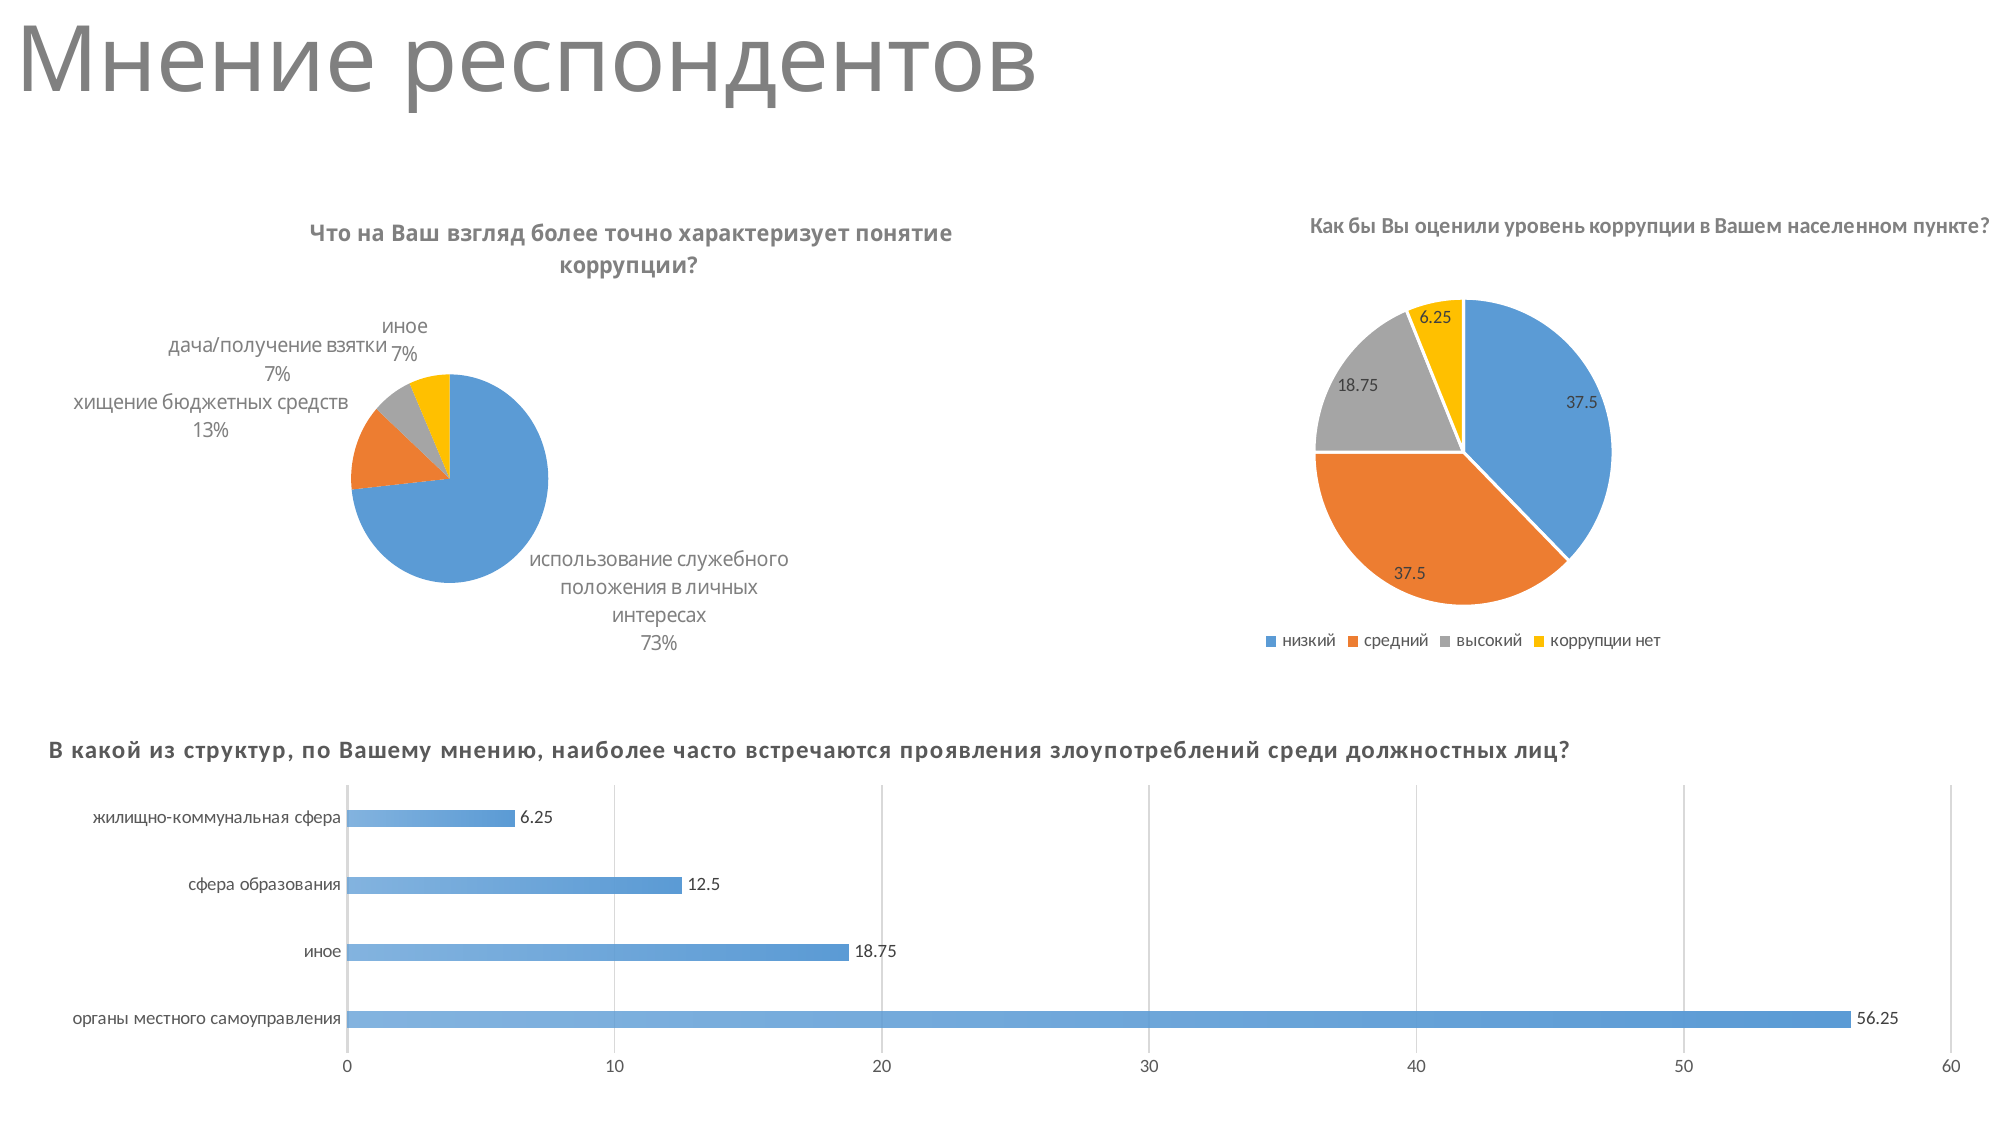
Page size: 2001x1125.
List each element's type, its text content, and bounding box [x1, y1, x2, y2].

title Мнение респондентов [0, 0, 1725, 124]
chart [0, 209, 2000, 657]
chart [33, 722, 2000, 1085]
